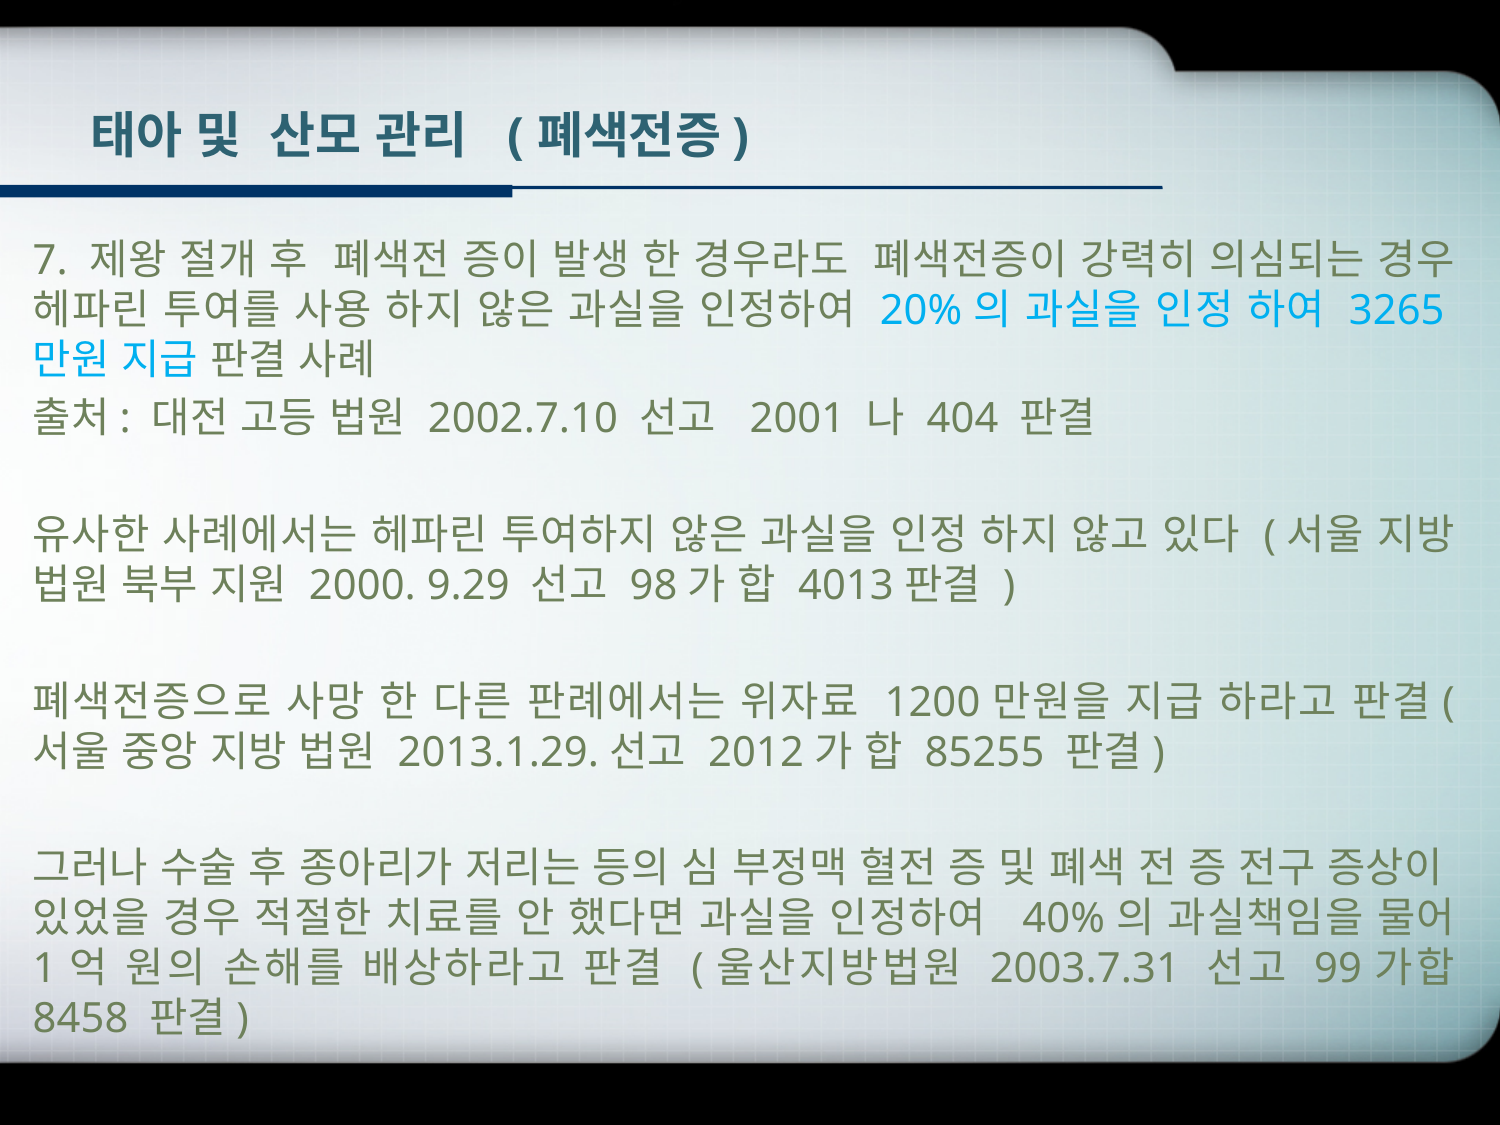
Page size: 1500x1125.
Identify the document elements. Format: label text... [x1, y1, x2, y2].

title 태아 및 산모 관리 (폐색전증) [75, 87, 1338, 180]
picture [0, 0, 1500, 1125]
list 7. 제왕 절개 후 폐색전 증이 발생 한 경우라도 폐색전증이 강력히 의심되는 경우 헤파린 투여를 사용 하지 않은 과실을 인정하여 20%의 과실을 인정 하여 3265만원 지급 판결 사례 출처: 대전 고등 법원 2002.7.10 선고 2001 나 404 판결 유사한 사례에서는 헤파린 투여하지 않은 과실을 인정 하지 않고 있다 (서울 지방 법원 북부 지원 2000. 9.29 선고 98가 합 4013판결 ) 폐색전증으로 사망 한 다른 판례에서는 위자료 1200만원을 지급 하라고 판결( 서울 중앙 지방 법원 2013.1.29.선고 2012가 합 85255 판결) 그러나 수술 후 종아리가 저리는 등의 심 부정맥 혈전 증 및 폐색 전 증 전구 증상이 있었을 경우 적절한 치료를 안 했다면 과실을 인정하여 40%의 과실책임을 물어 1억 원의 손해를 배상하라고 판결 (울산지방법원 2003.7.31 선고 99가합 8458 판결) [17, 224, 1470, 1094]
